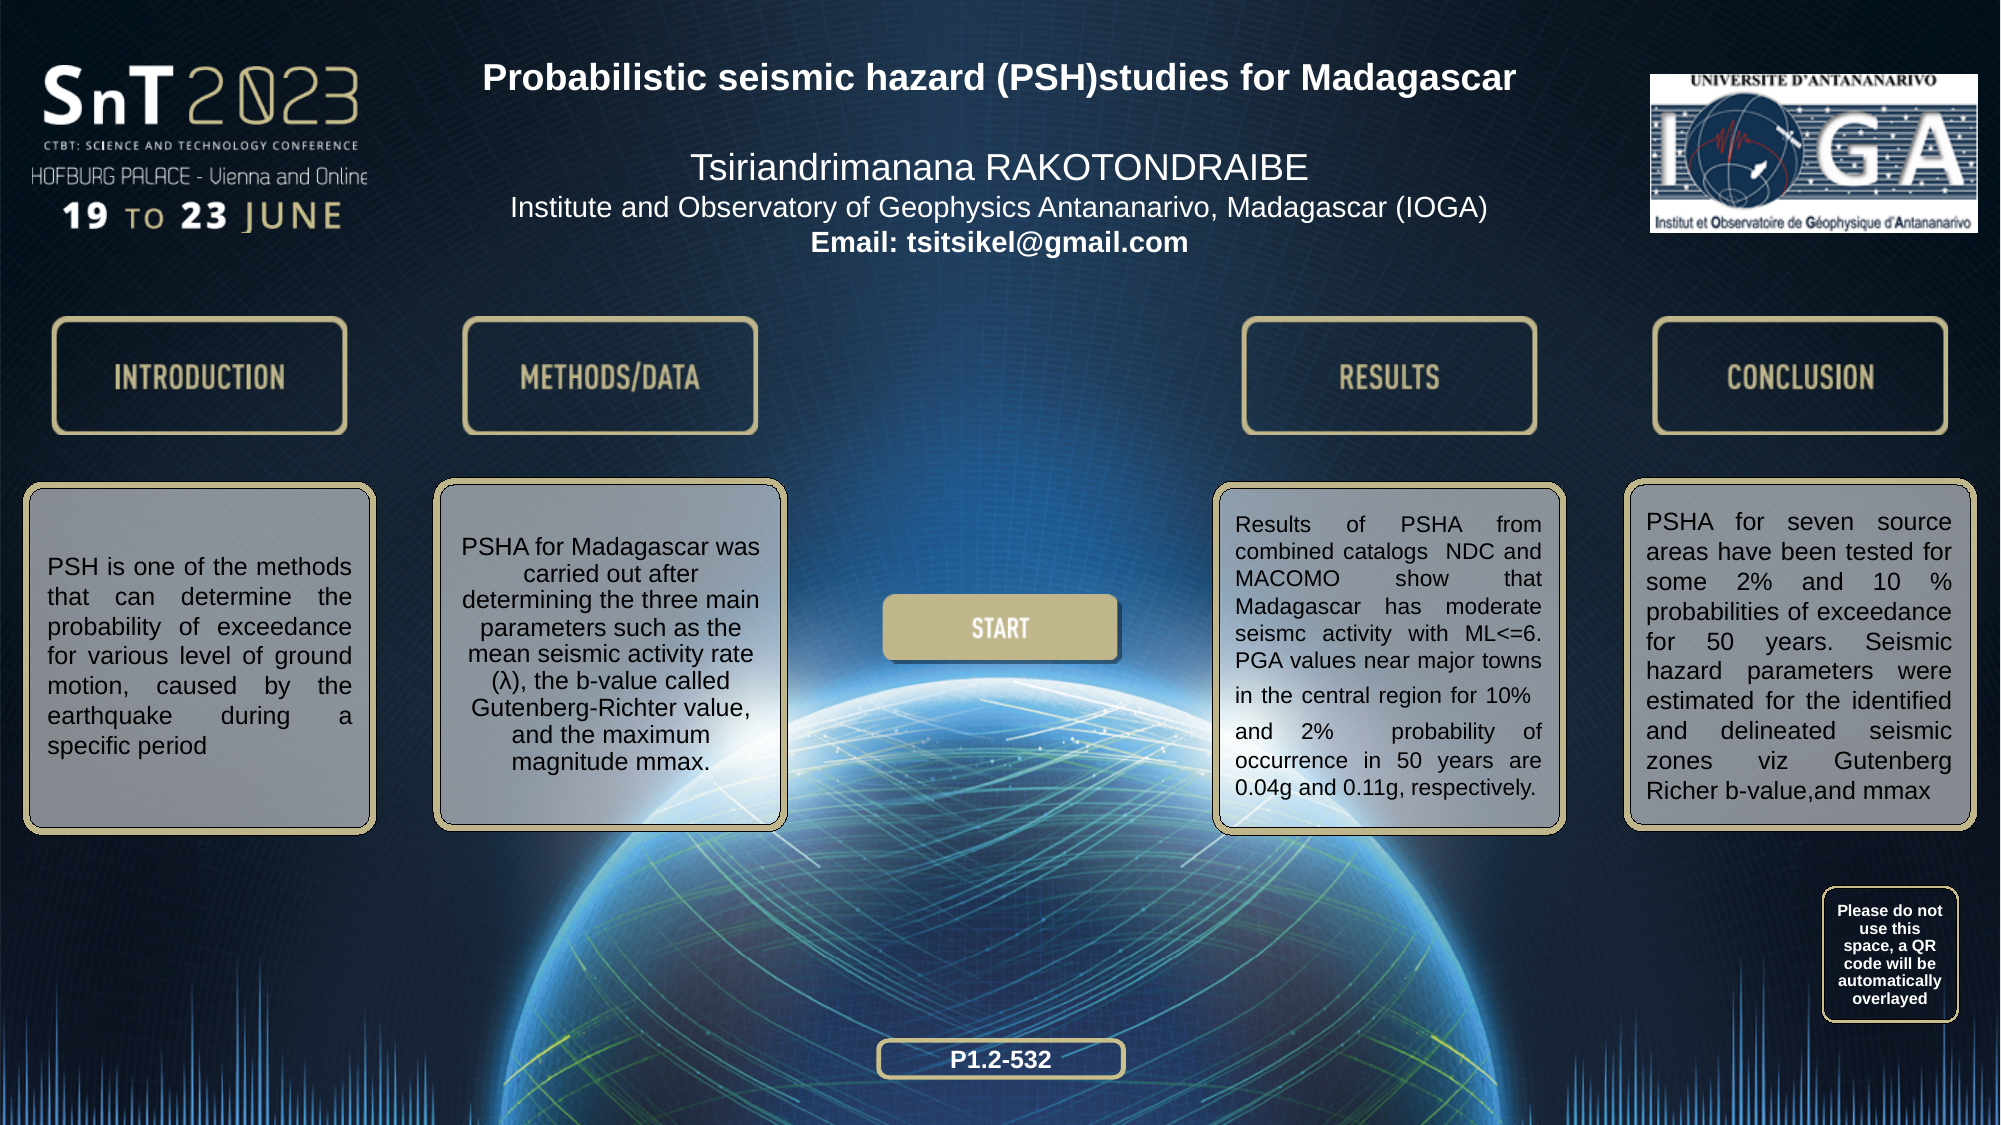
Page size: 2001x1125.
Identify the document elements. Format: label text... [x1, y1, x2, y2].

text_box PSHA for Madagascar was carried out after determining the three main parameters such as the mean seismic activity rate (λ), the b-value called Gutenberg-Richter value, and the maximum magnitude mmax. [440, 485, 783, 825]
text_box PSHA for seven source areas have been tested for some 2% and 10 % probabilities of exceedance for 50 years. Seismic hazard parameters were estimated for the identified and delineated seismic zones viz Gutenberg Richer b-value,and mmax [1628, 485, 1971, 825]
text_box PSH is one of the methods that can determine the probability of exceedance for various level of ground motion, caused by the earthquake during a specific period [29, 485, 372, 825]
picture [0, 0, 2001, 1125]
text_box P1.2-532 [875, 1035, 1127, 1082]
text_box Probabilistic seismic hazard (PSH)studies for Madagascar Tsiriandrimanana RAKOTONDRAIBE Institute and Observatory of Geophysics Antananarivo, Madagascar (IOGA) Email: tsitsikel@gmail.com [440, 45, 1560, 301]
text_box Results of PSHA from combined catalogs NDC and MACOMO show that Madagascar has moderate seismc activity with ML<=6. PGA values near major towns in the central region for 10% and 2% probability of occurrence in 50 years are 0.04g and 0.11g, respectively. [1217, 485, 1560, 825]
text_box Please do not use this space, a QR code will be automatically overlayed [1821, 894, 1959, 1016]
